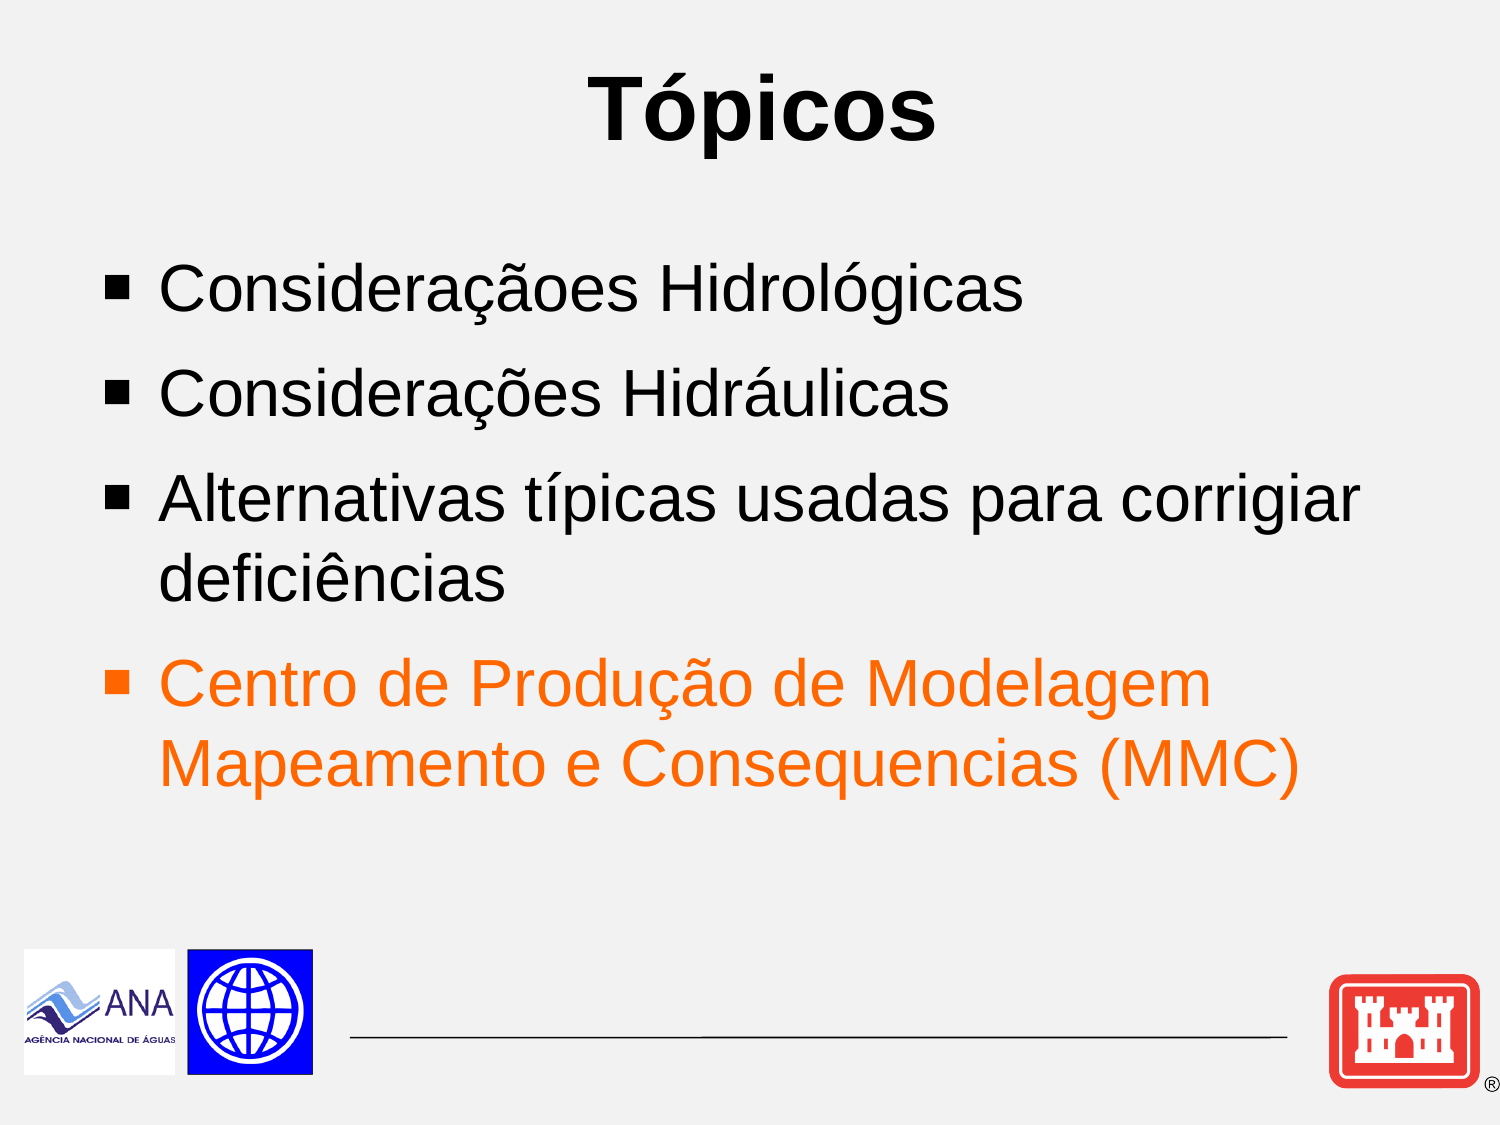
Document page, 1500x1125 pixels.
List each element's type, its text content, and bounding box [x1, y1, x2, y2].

picture [187, 951, 313, 1075]
list Consideraçãoes Hidrológicas Considerações Hidráulicas Alternativas típicas usadas para corrigiar deficiências Centro de Produção de Modelagem Mapeamento e Consequencias (MMC) [87, 237, 1451, 951]
picture [1329, 974, 1500, 1092]
title Tópicos [0, 44, 1500, 163]
picture [24, 949, 175, 1075]
